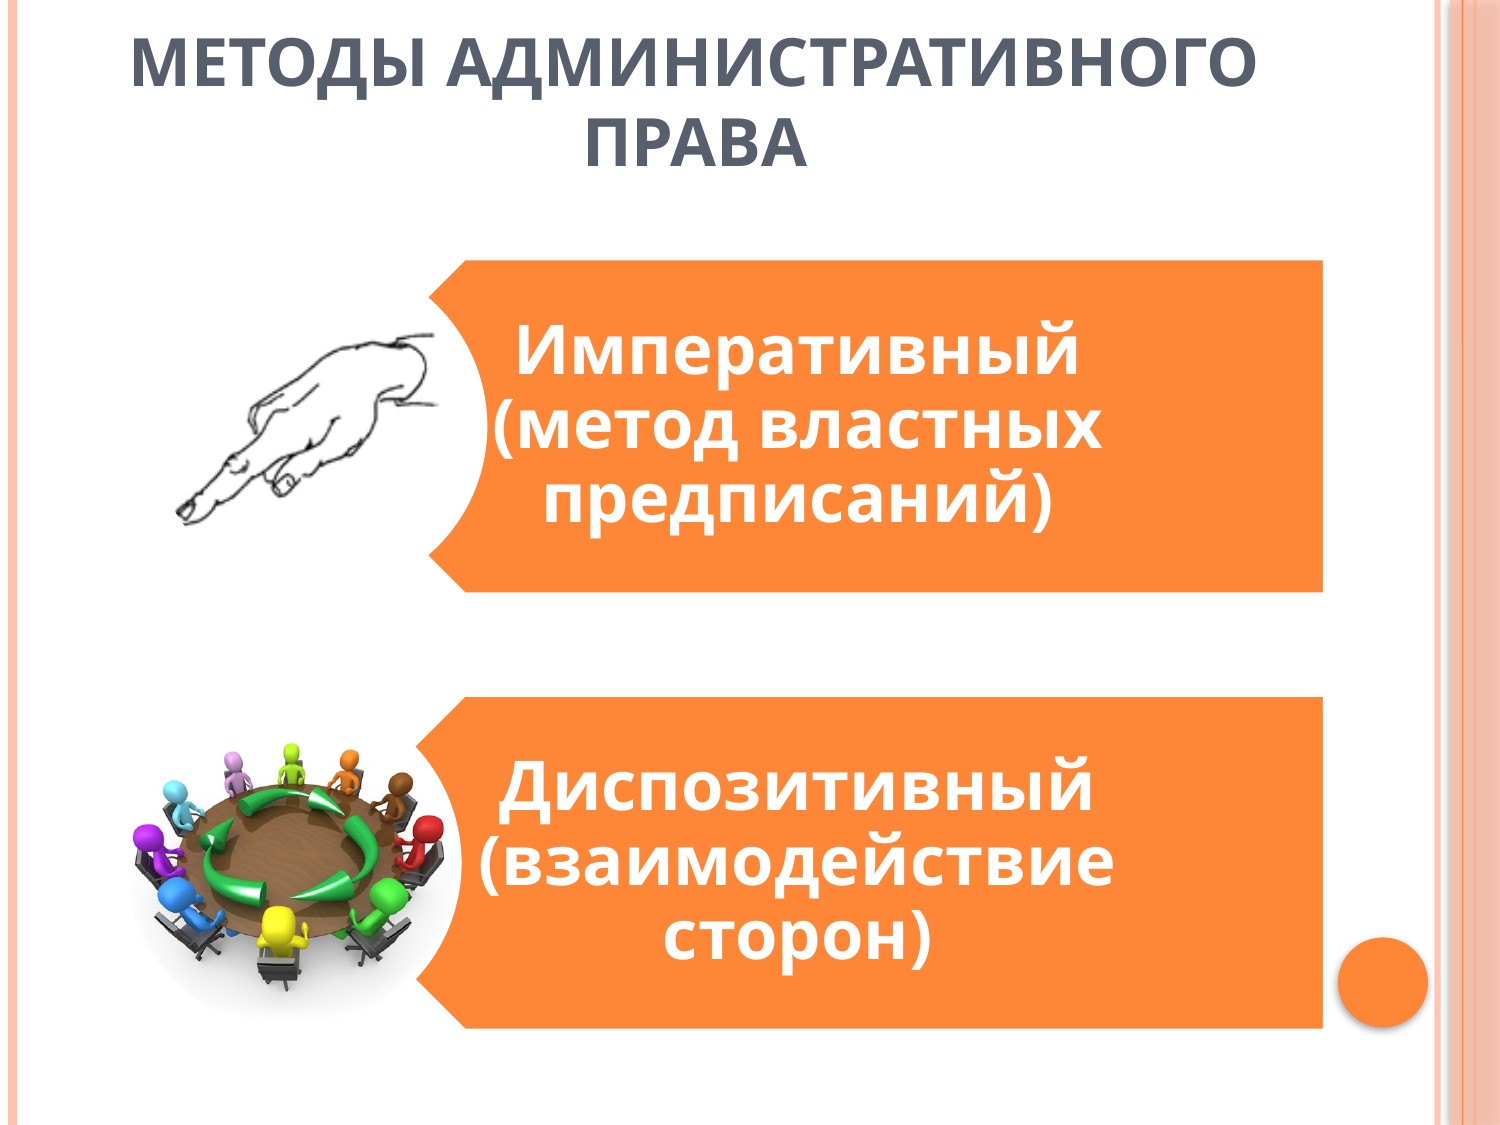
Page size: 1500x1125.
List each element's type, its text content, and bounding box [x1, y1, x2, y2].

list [0, 257, 1500, 1032]
title Методы административного права [82, 0, 1307, 188]
